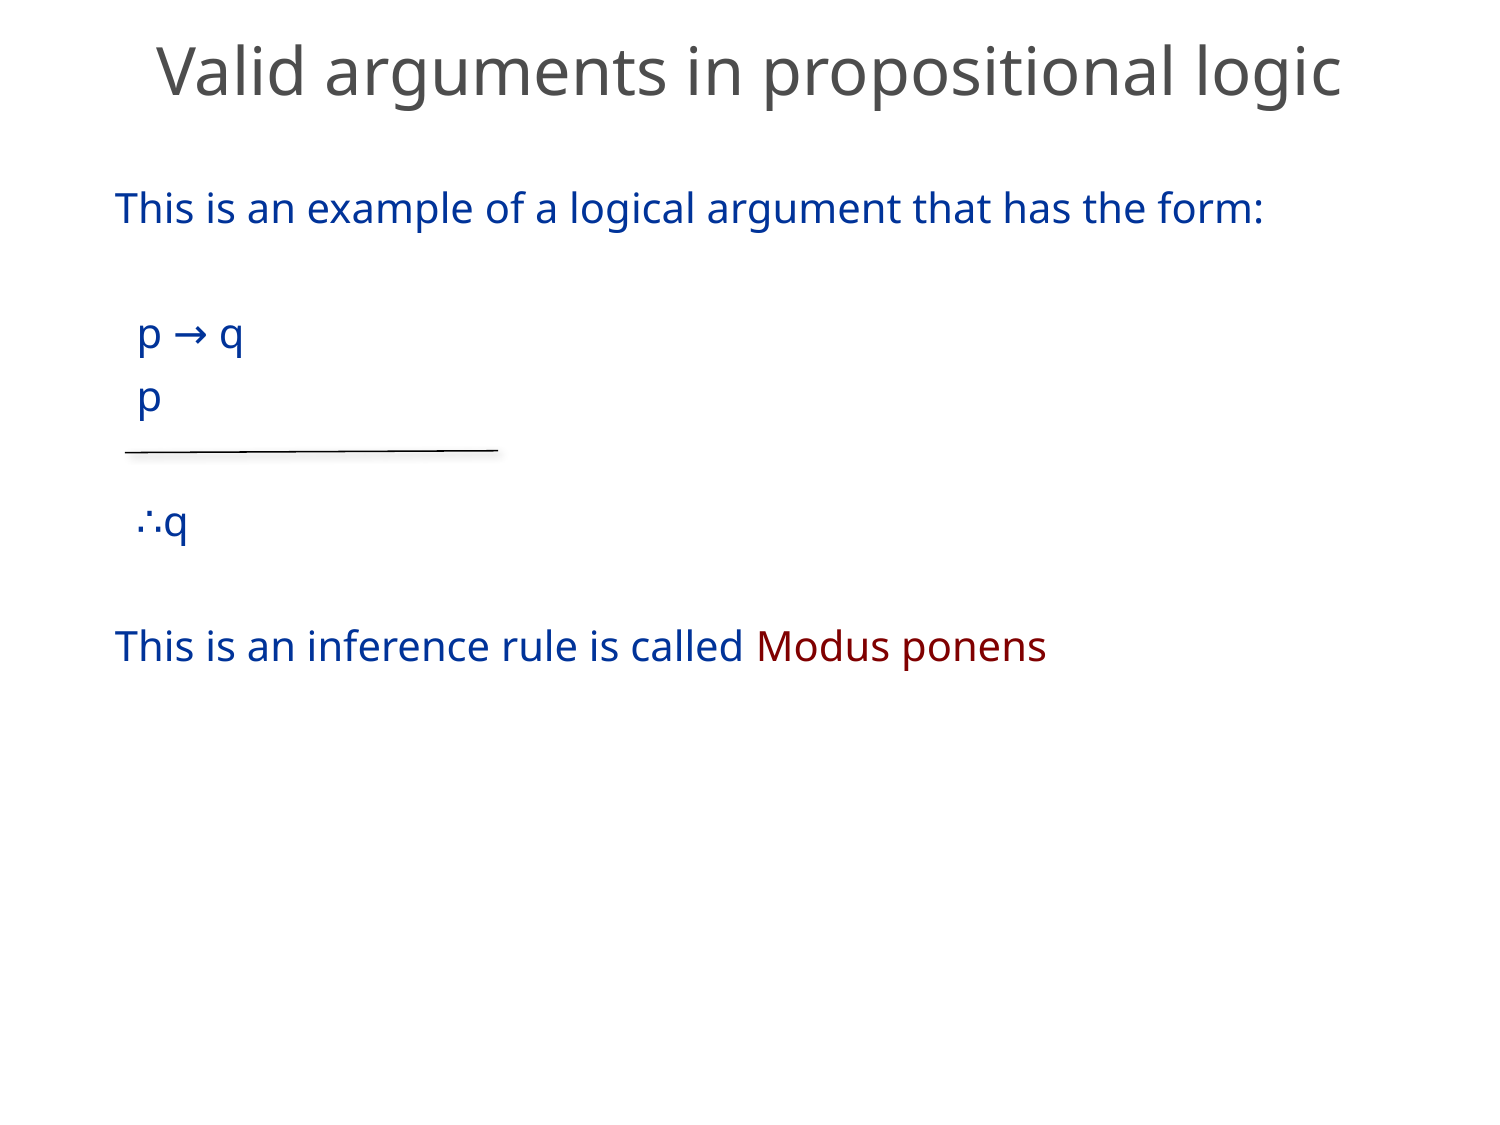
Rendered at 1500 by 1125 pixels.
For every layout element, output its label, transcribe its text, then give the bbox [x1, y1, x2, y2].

list This is an example of a logical argument that has the form: p → q p ∴q This is an inference rule is called Modus ponens [99, 174, 1388, 1063]
title Valid arguments in propositional logic [0, 40, 1500, 116]
